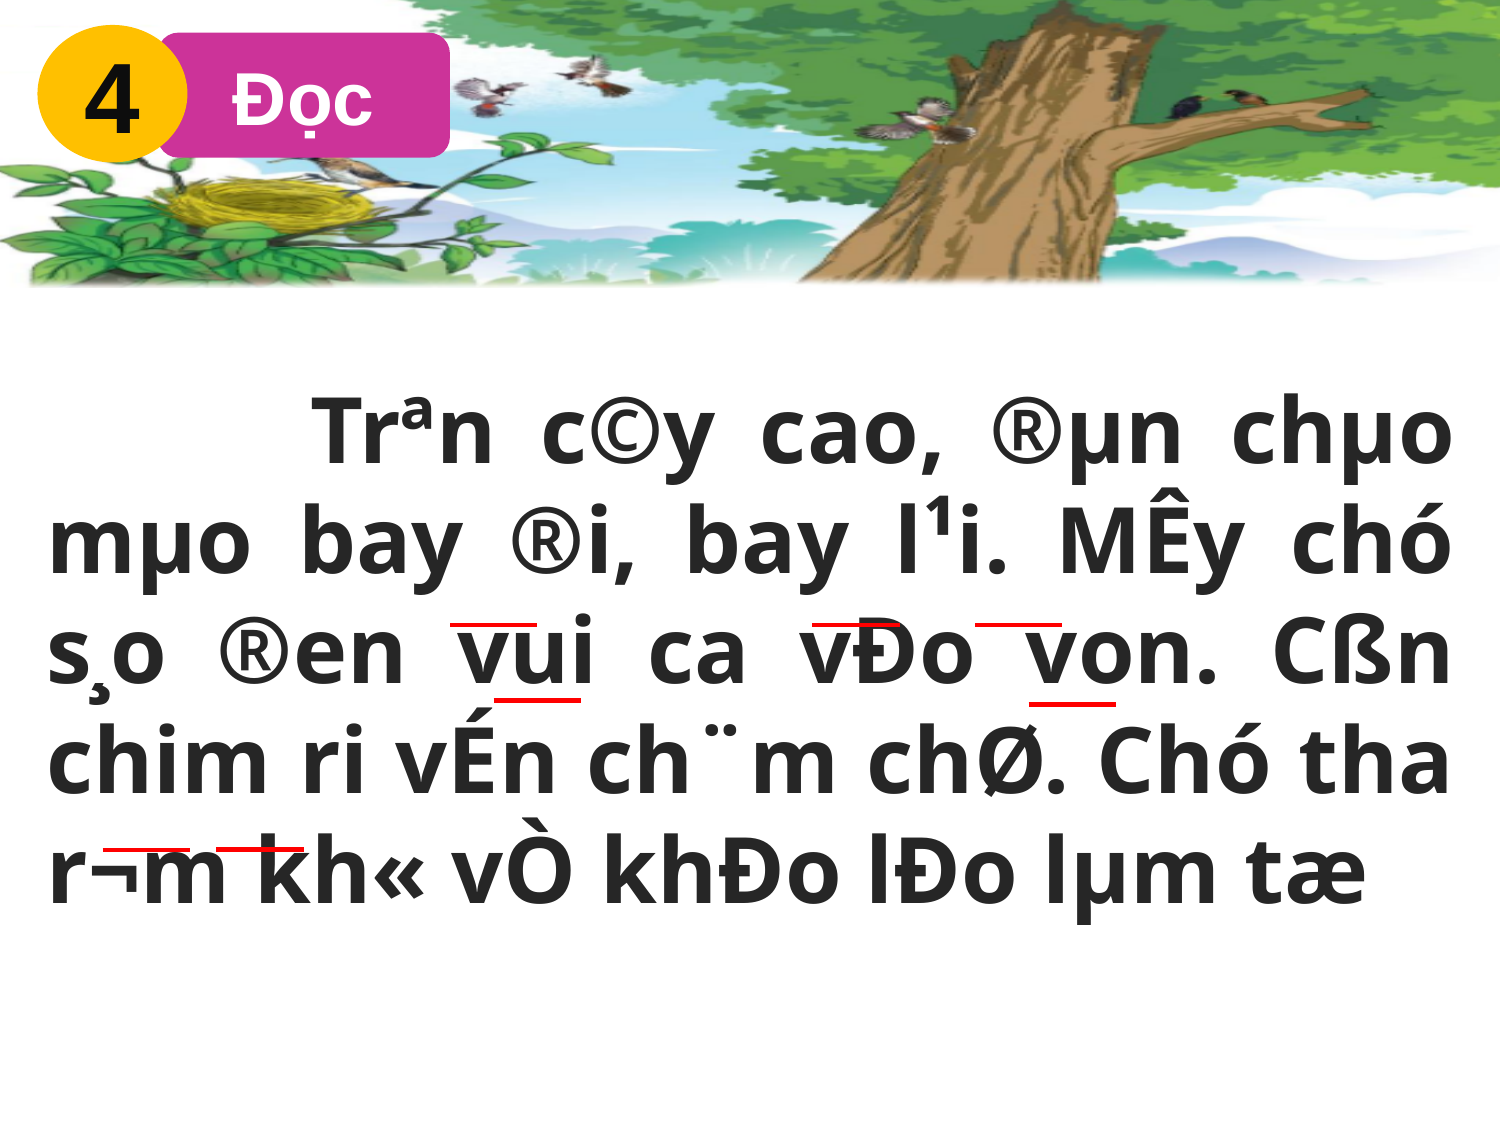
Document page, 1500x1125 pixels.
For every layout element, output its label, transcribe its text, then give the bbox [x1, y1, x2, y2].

text_box Trªn c©y cao, ®µn chµo mµo bay ®i, bay l¹i. MÊy chó s¸o ®en vui ca vÐo von. Cßn chim ri vÉn ch¨m chØ. Chó tha r¬m kh« vÒ khÐo lÐo lµm tæ [31, 364, 1471, 930]
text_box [37, 24, 451, 163]
picture [0, 0, 1500, 288]
